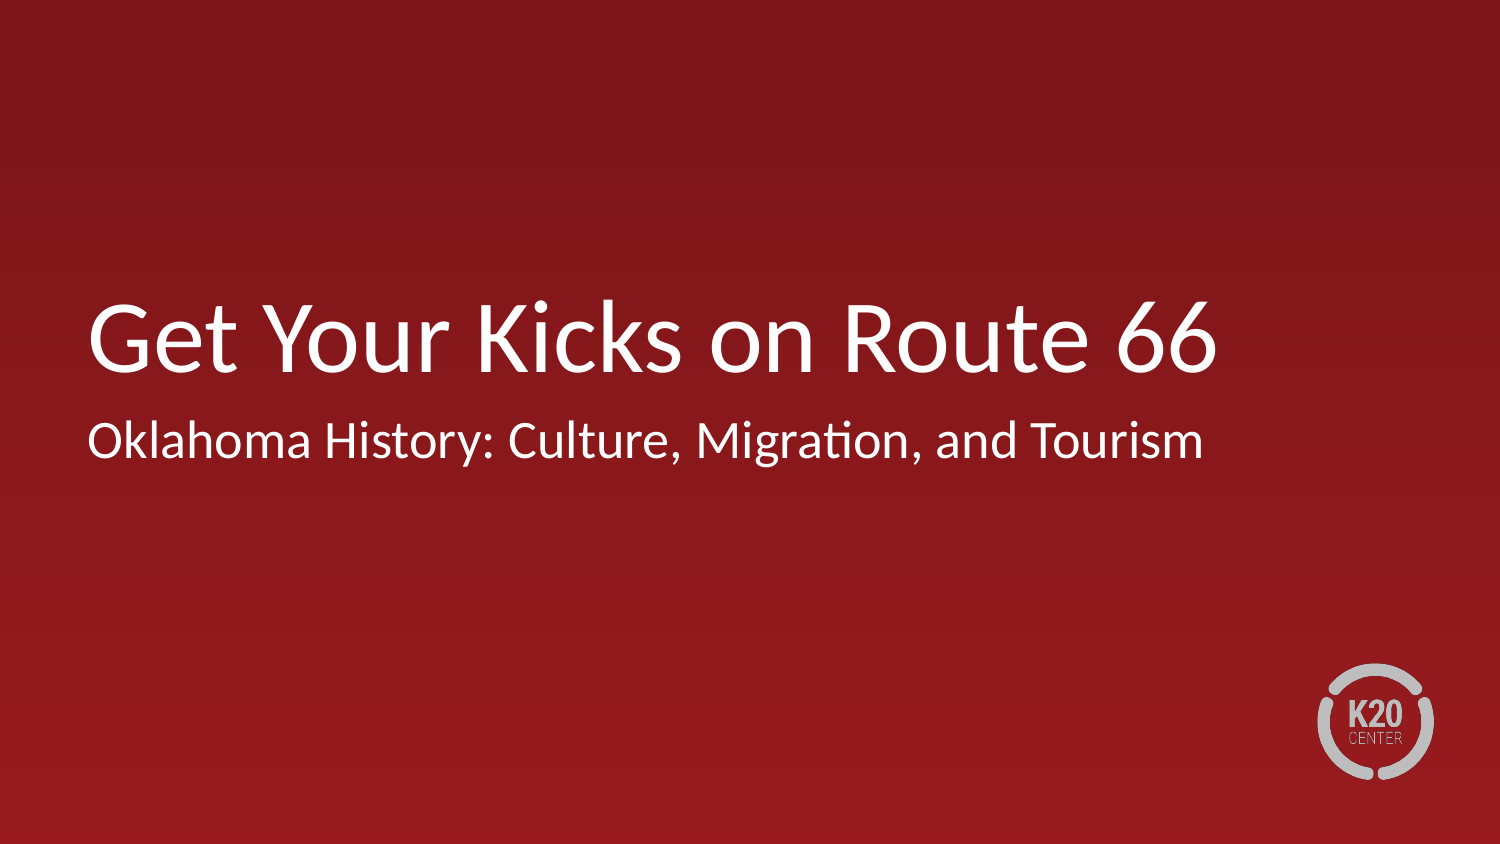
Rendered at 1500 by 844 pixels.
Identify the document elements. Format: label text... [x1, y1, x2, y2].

title Get Your Kicks on Route 66 [87, 168, 1376, 394]
picture [1300, 646, 1451, 797]
subtitle Oklahoma History: Culture, Migration, and Tourism [87, 397, 1376, 613]
